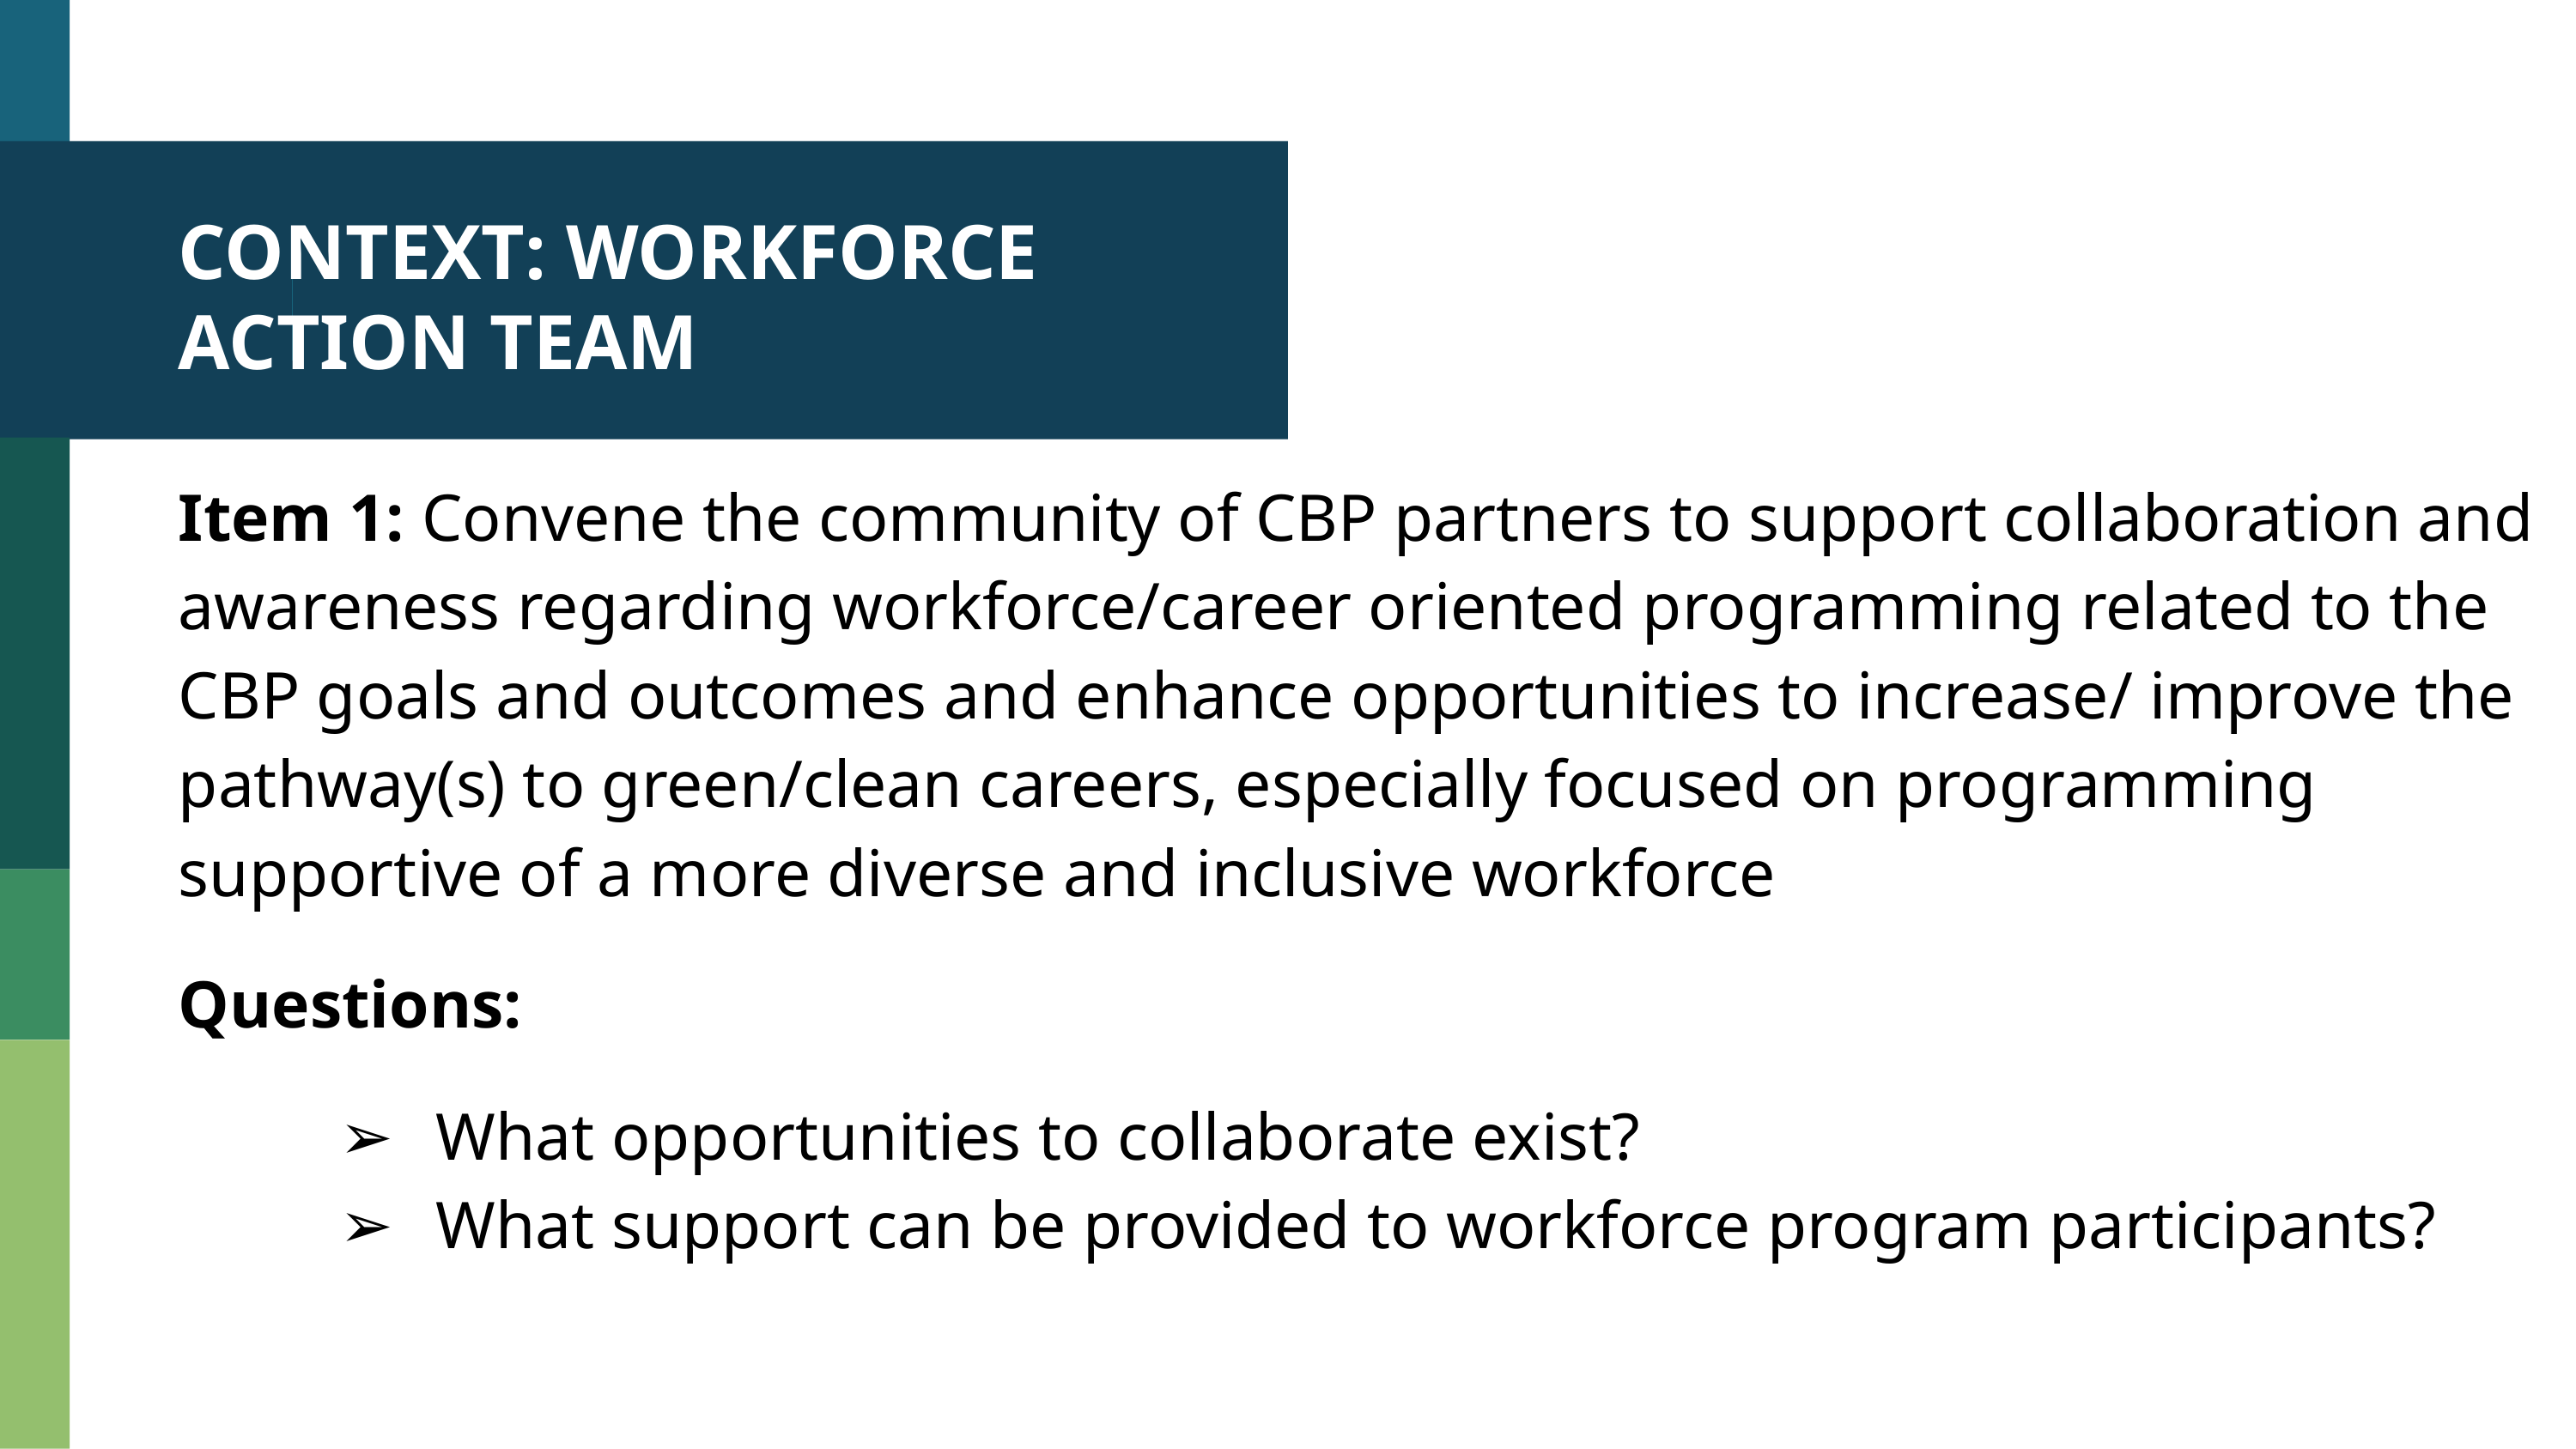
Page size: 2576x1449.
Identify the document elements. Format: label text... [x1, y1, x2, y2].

title CONTEXT: WORKFORCE ACTION TEAM [152, 149, 1232, 439]
text_box Item 1: Convene the community of CBP partners to support collaboration and awareness regarding workforce/career oriented programming related to the CBP goals and outcomes and enhance opportunities to increase/ improve the pathway(s) to green/clean careers, especially focused on programming supportive of a more diverse and inclusive workforce Questions: What opportunities to collaborate exist? What support can be provided to workforce program participants? [152, 439, 2576, 1408]
